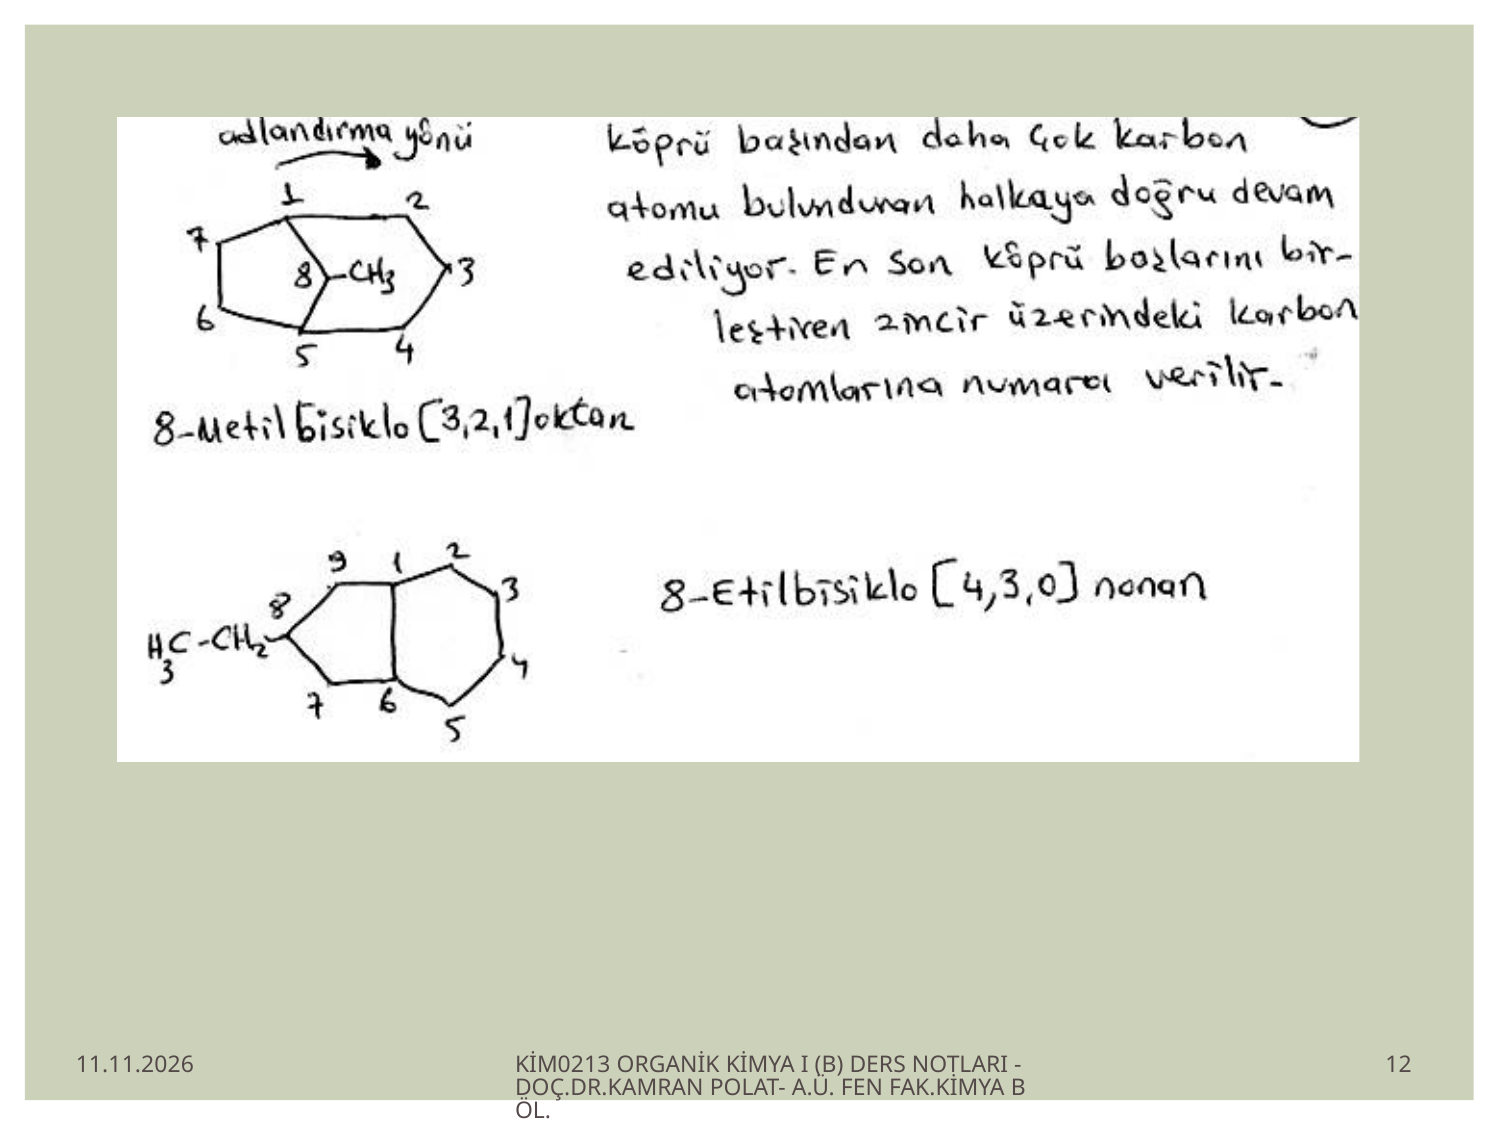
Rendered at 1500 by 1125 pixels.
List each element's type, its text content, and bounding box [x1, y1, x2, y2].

picture [116, 116, 1360, 762]
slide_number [60, 1042, 411, 1088]
slide_number 12 [1349, 1041, 1448, 1089]
footer KİM0213 ORGANİK KİMYA I (B) DERS NOTLARI - DOÇ.DR.KAMRAN POLAT- A.Ü. FEN FAK.KİMYA BÖL. [500, 1042, 1050, 1088]
